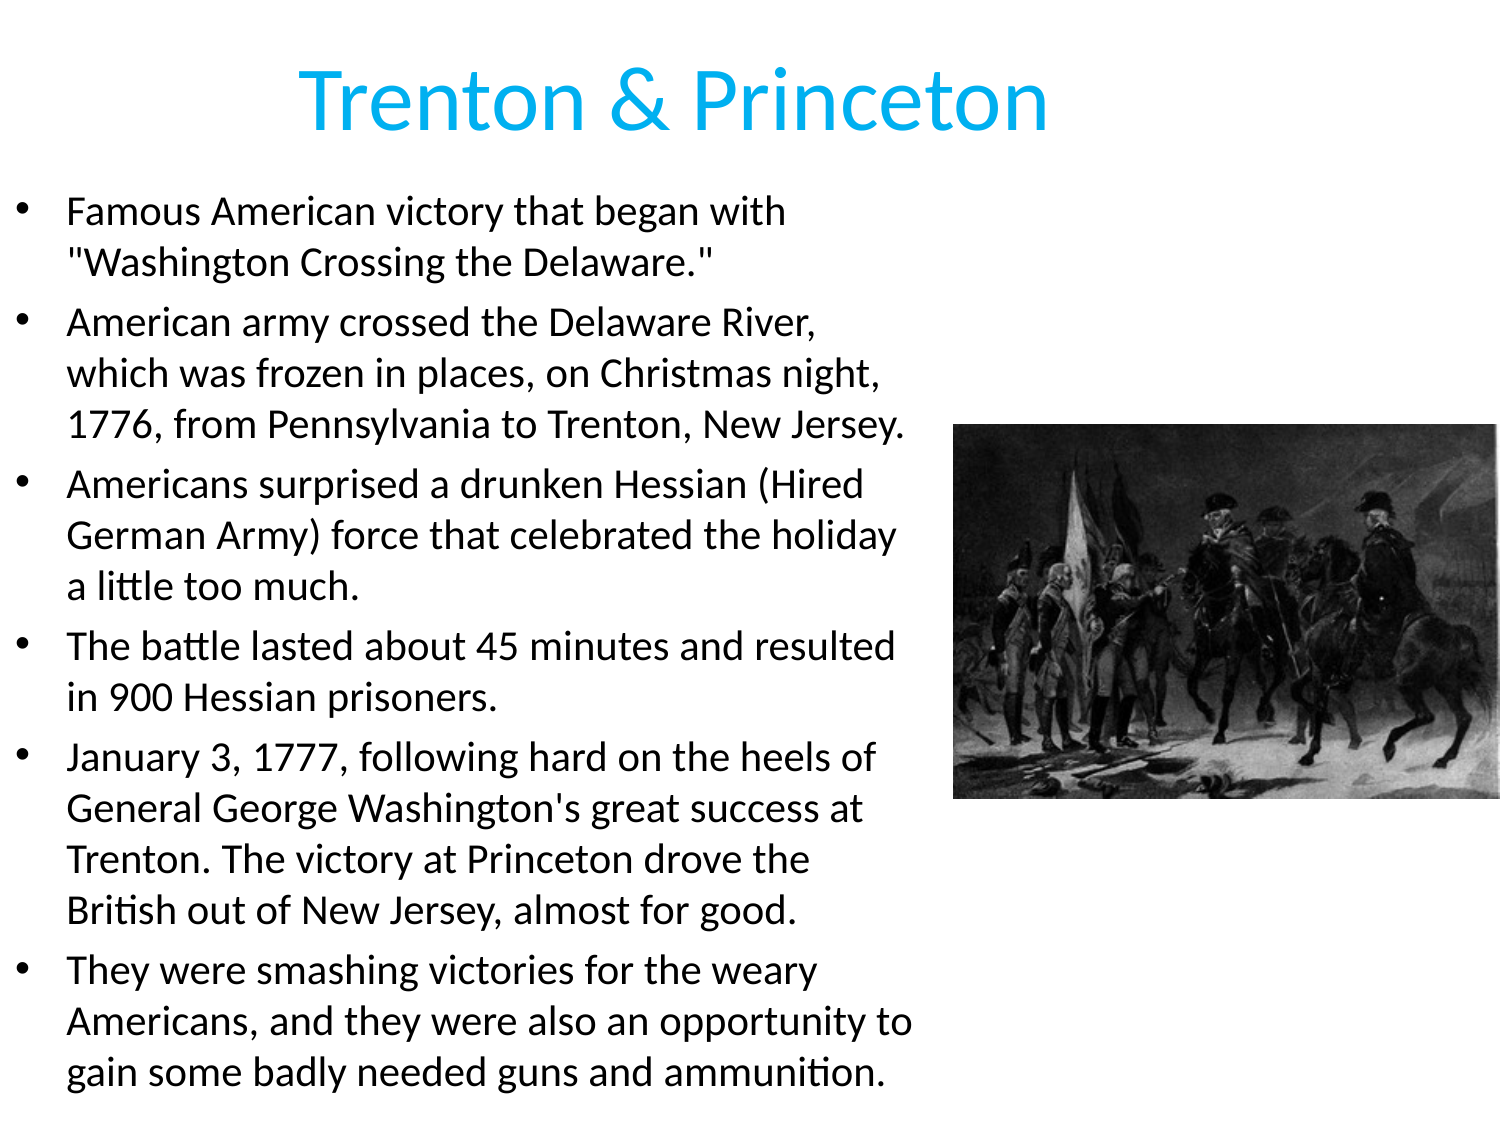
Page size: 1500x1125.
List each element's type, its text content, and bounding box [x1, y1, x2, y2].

list Famous American victory that began with "Washington Crossing the Delaware." American army crossed the Delaware River, which was frozen in places, on Christmas night, 1776, from Pennsylvania to Trenton, New Jersey. Americans surprised a drunken Hessian (Hired German Army) force that celebrated the holiday a little too much. The battle lasted about 45 minutes and resulted in 900 Hessian prisoners. January 3, 1777, following hard on the heels of General George Washington's great success at Trenton. The victory at Princeton drove the British out of New Jersey, almost for good. They were smashing victories for the weary Americans, and they were also an opportunity to gain some badly needed guns and ammunition. [0, 174, 938, 1125]
title Trenton & Princeton [0, 0, 1350, 188]
picture [952, 424, 1500, 799]
